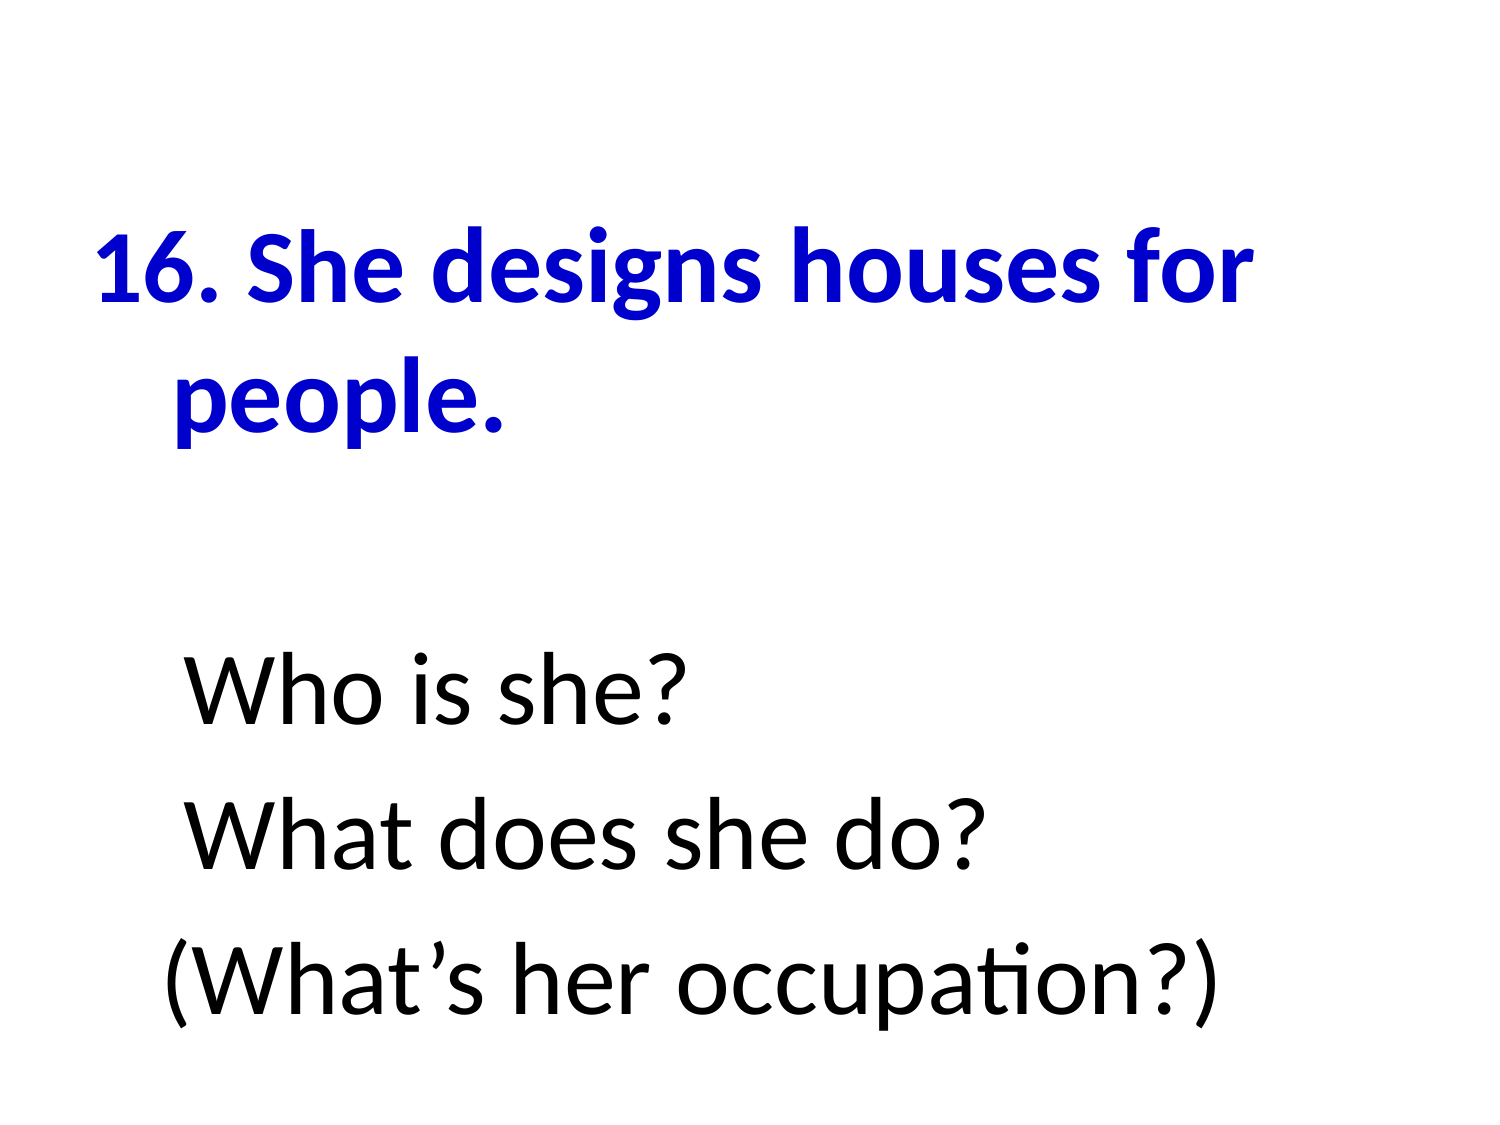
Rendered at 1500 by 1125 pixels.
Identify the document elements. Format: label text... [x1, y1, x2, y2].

list 16. She designs houses for people. Who is she? What does she do? (What’s her occupation?) [75, 187, 1463, 1050]
